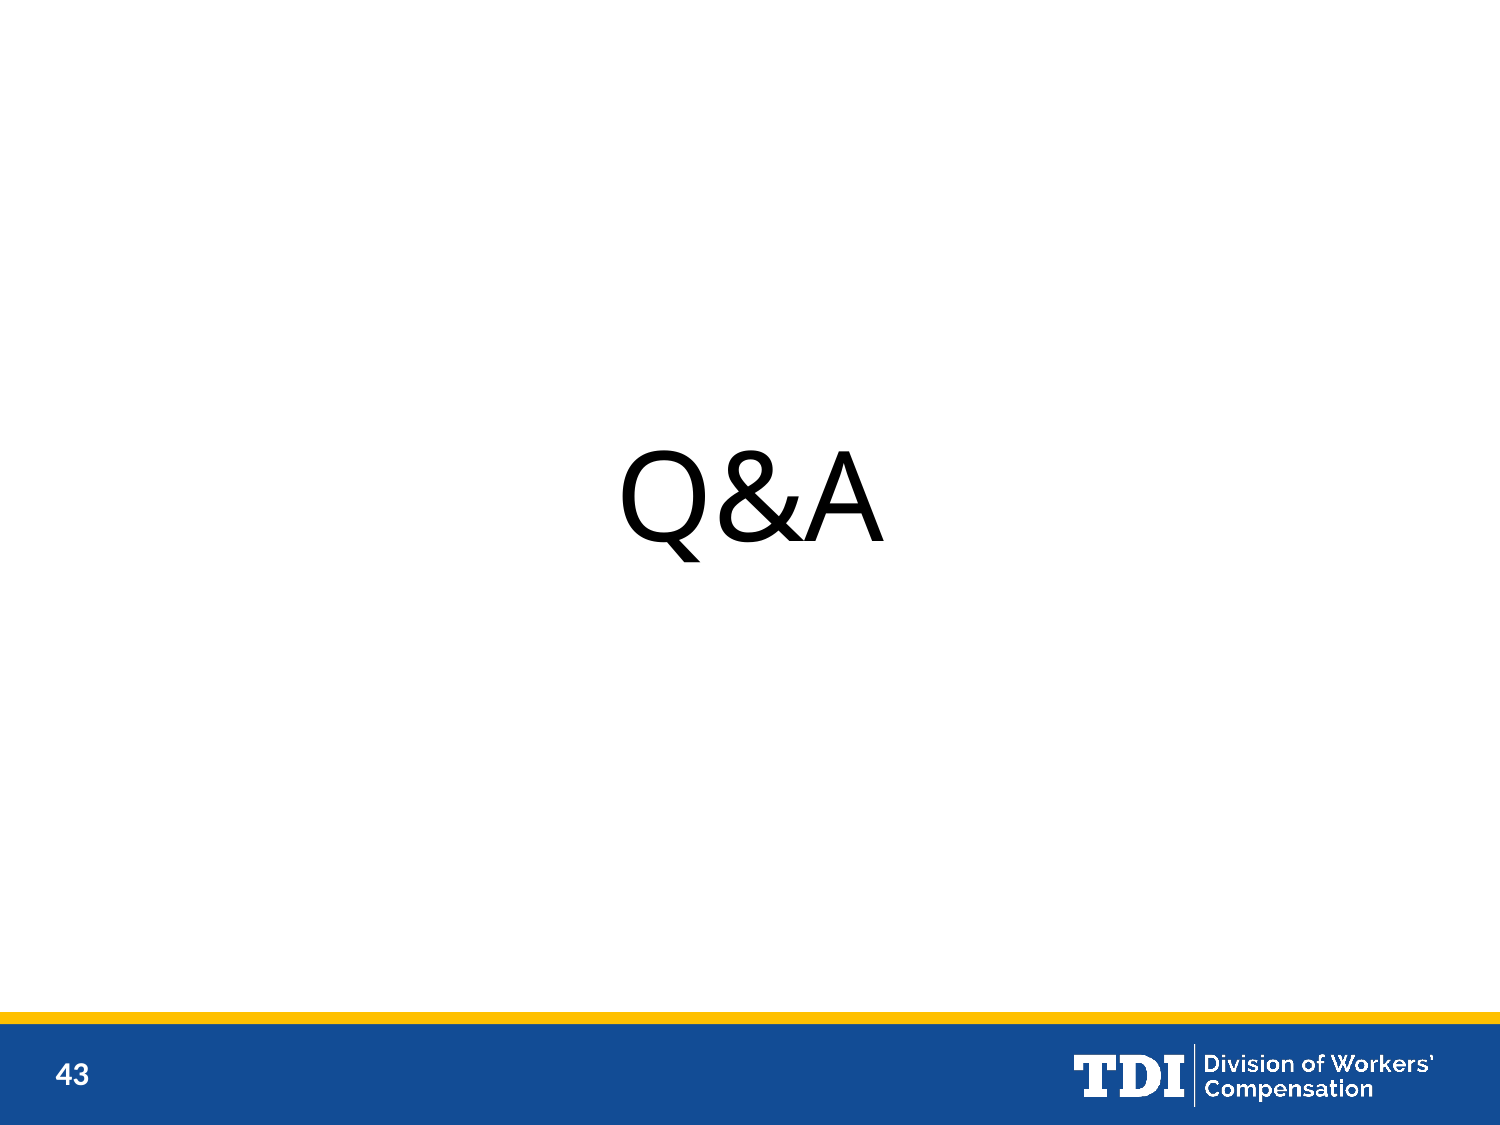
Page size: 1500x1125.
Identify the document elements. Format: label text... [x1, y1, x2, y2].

title Q&A [112, 184, 1388, 576]
picture [1074, 1044, 1433, 1107]
